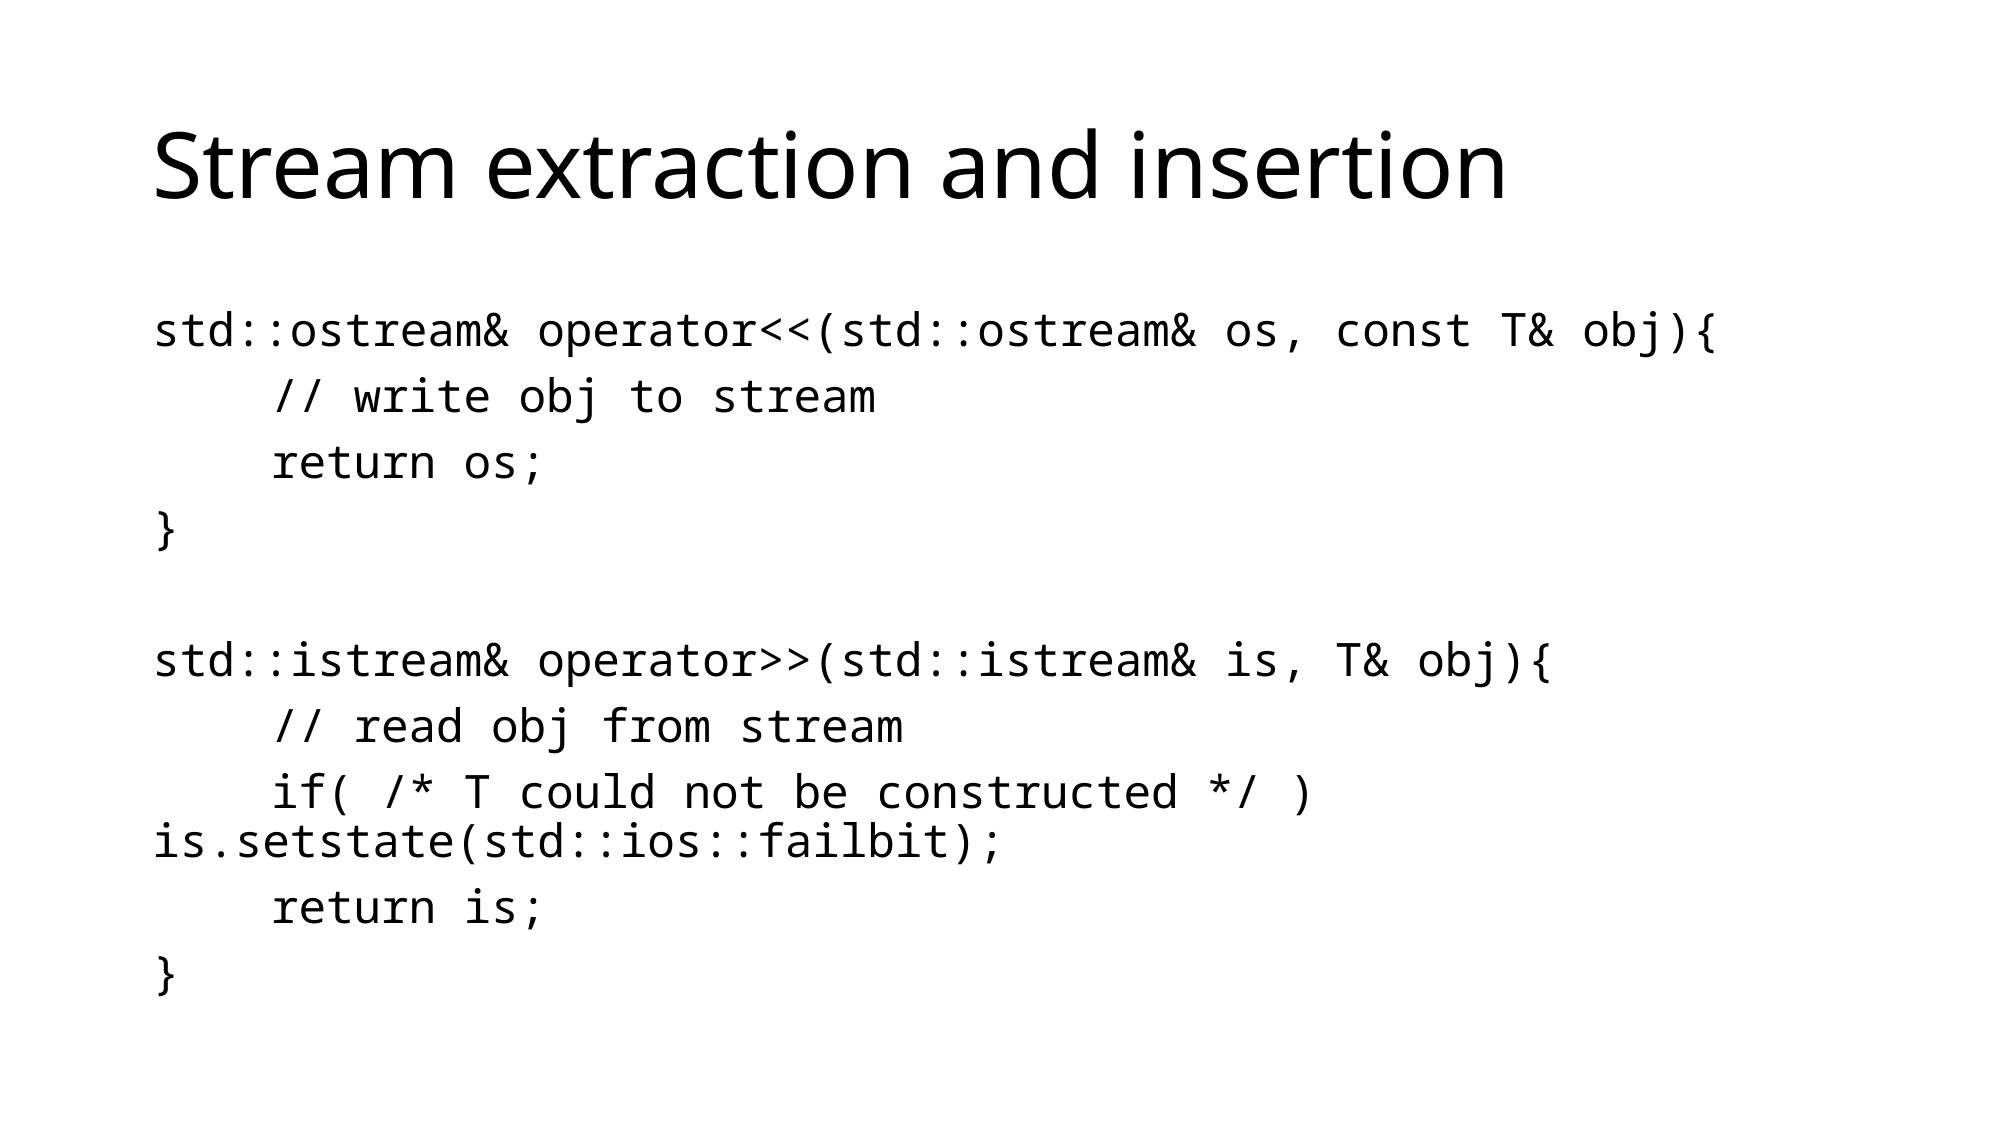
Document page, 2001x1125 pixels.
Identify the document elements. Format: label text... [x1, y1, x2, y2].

title Stream extraction and insertion [137, 59, 1863, 278]
list std::ostream& operator<<(std::ostream& os, const T& obj){ // write obj to stream return os; } std::istream& operator>>(std::istream& is, T& obj){ // read obj from stream if( /* T could not be constructed */ ) is.setstate(std::ios::failbit); return is; } [137, 299, 1863, 1014]
